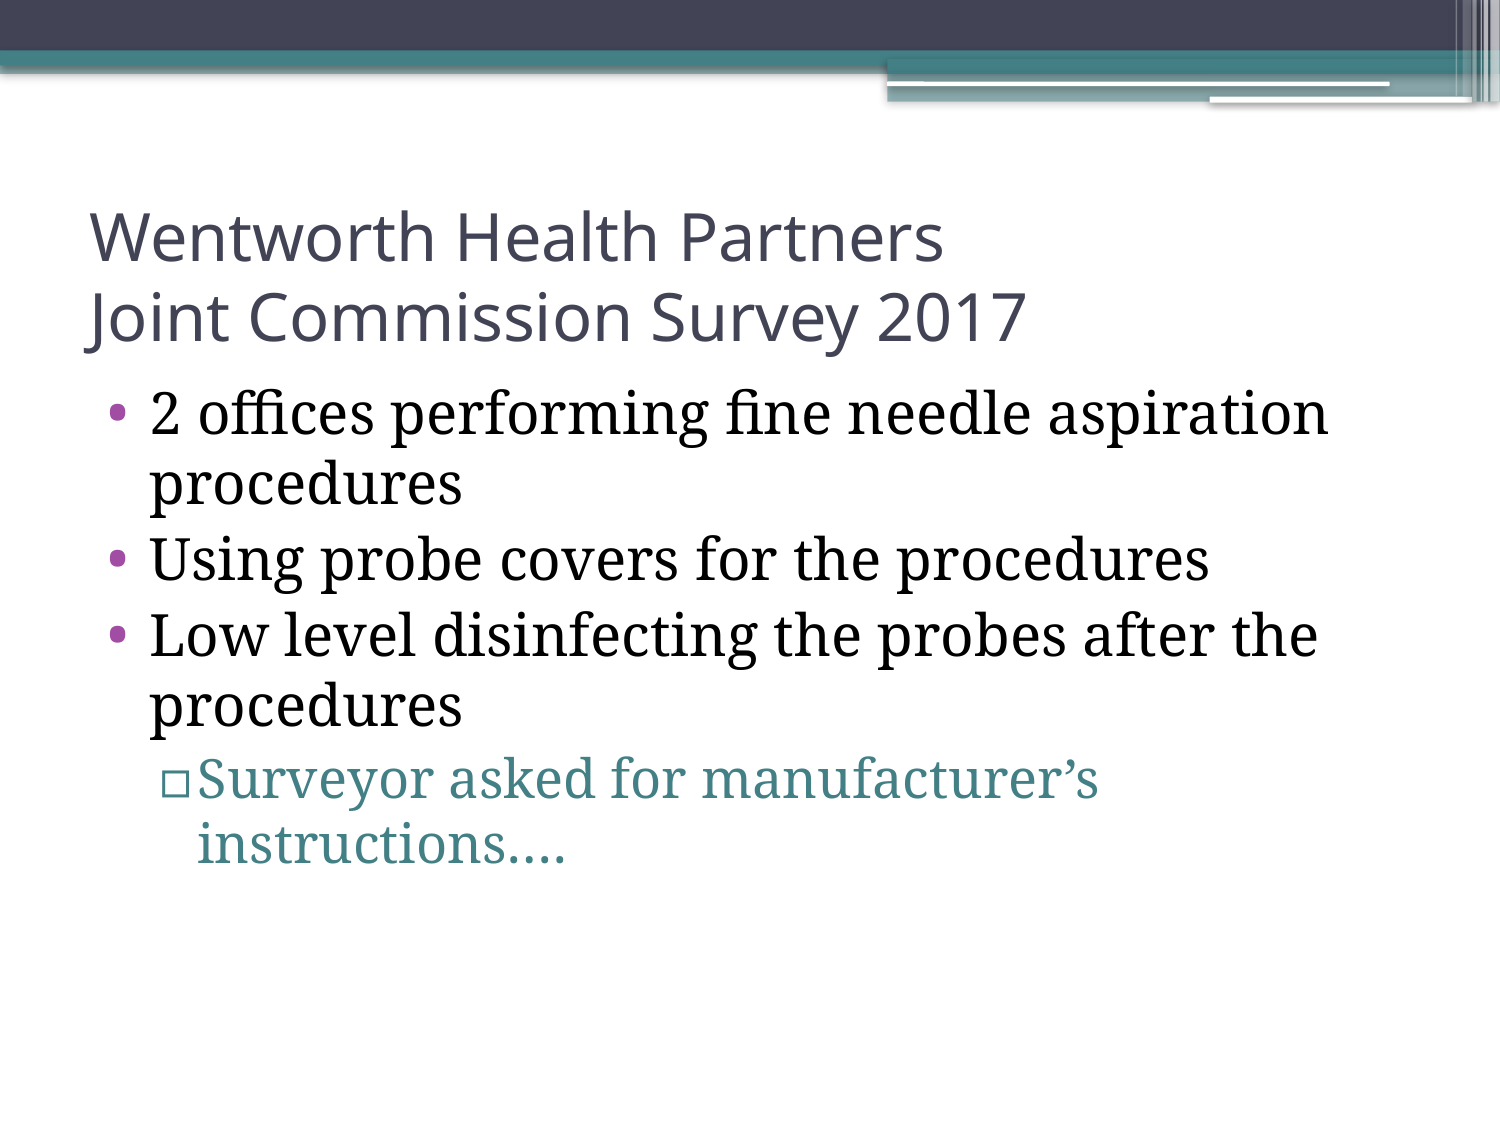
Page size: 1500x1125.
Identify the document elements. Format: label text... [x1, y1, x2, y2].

title Wentworth Health Partners Joint Commission Survey 2017 [75, 187, 1425, 363]
list 2 offices performing fine needle aspiration procedures Using probe covers for the procedures Low level disinfecting the probes after the procedures Surveyor asked for manufacturer’s instructions…. [75, 368, 1425, 1079]
